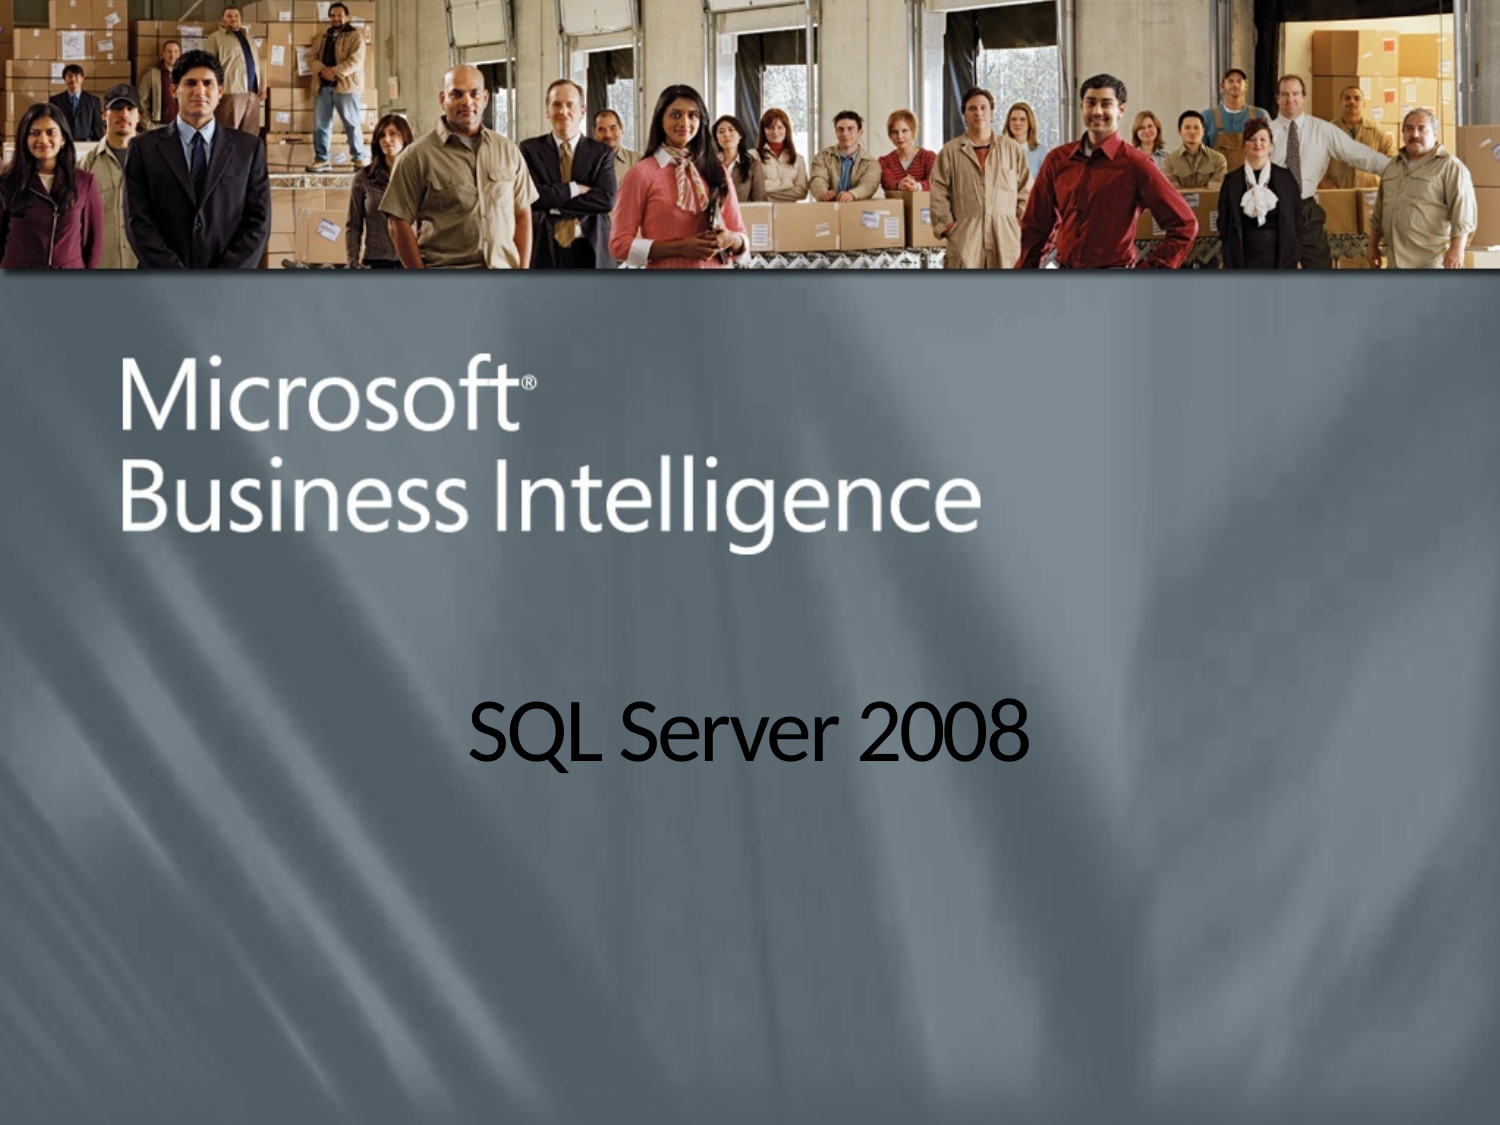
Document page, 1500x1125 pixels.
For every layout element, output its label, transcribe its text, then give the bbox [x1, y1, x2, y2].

picture [0, 0, 1500, 1125]
title SQL Server 2008 [112, 612, 1388, 838]
